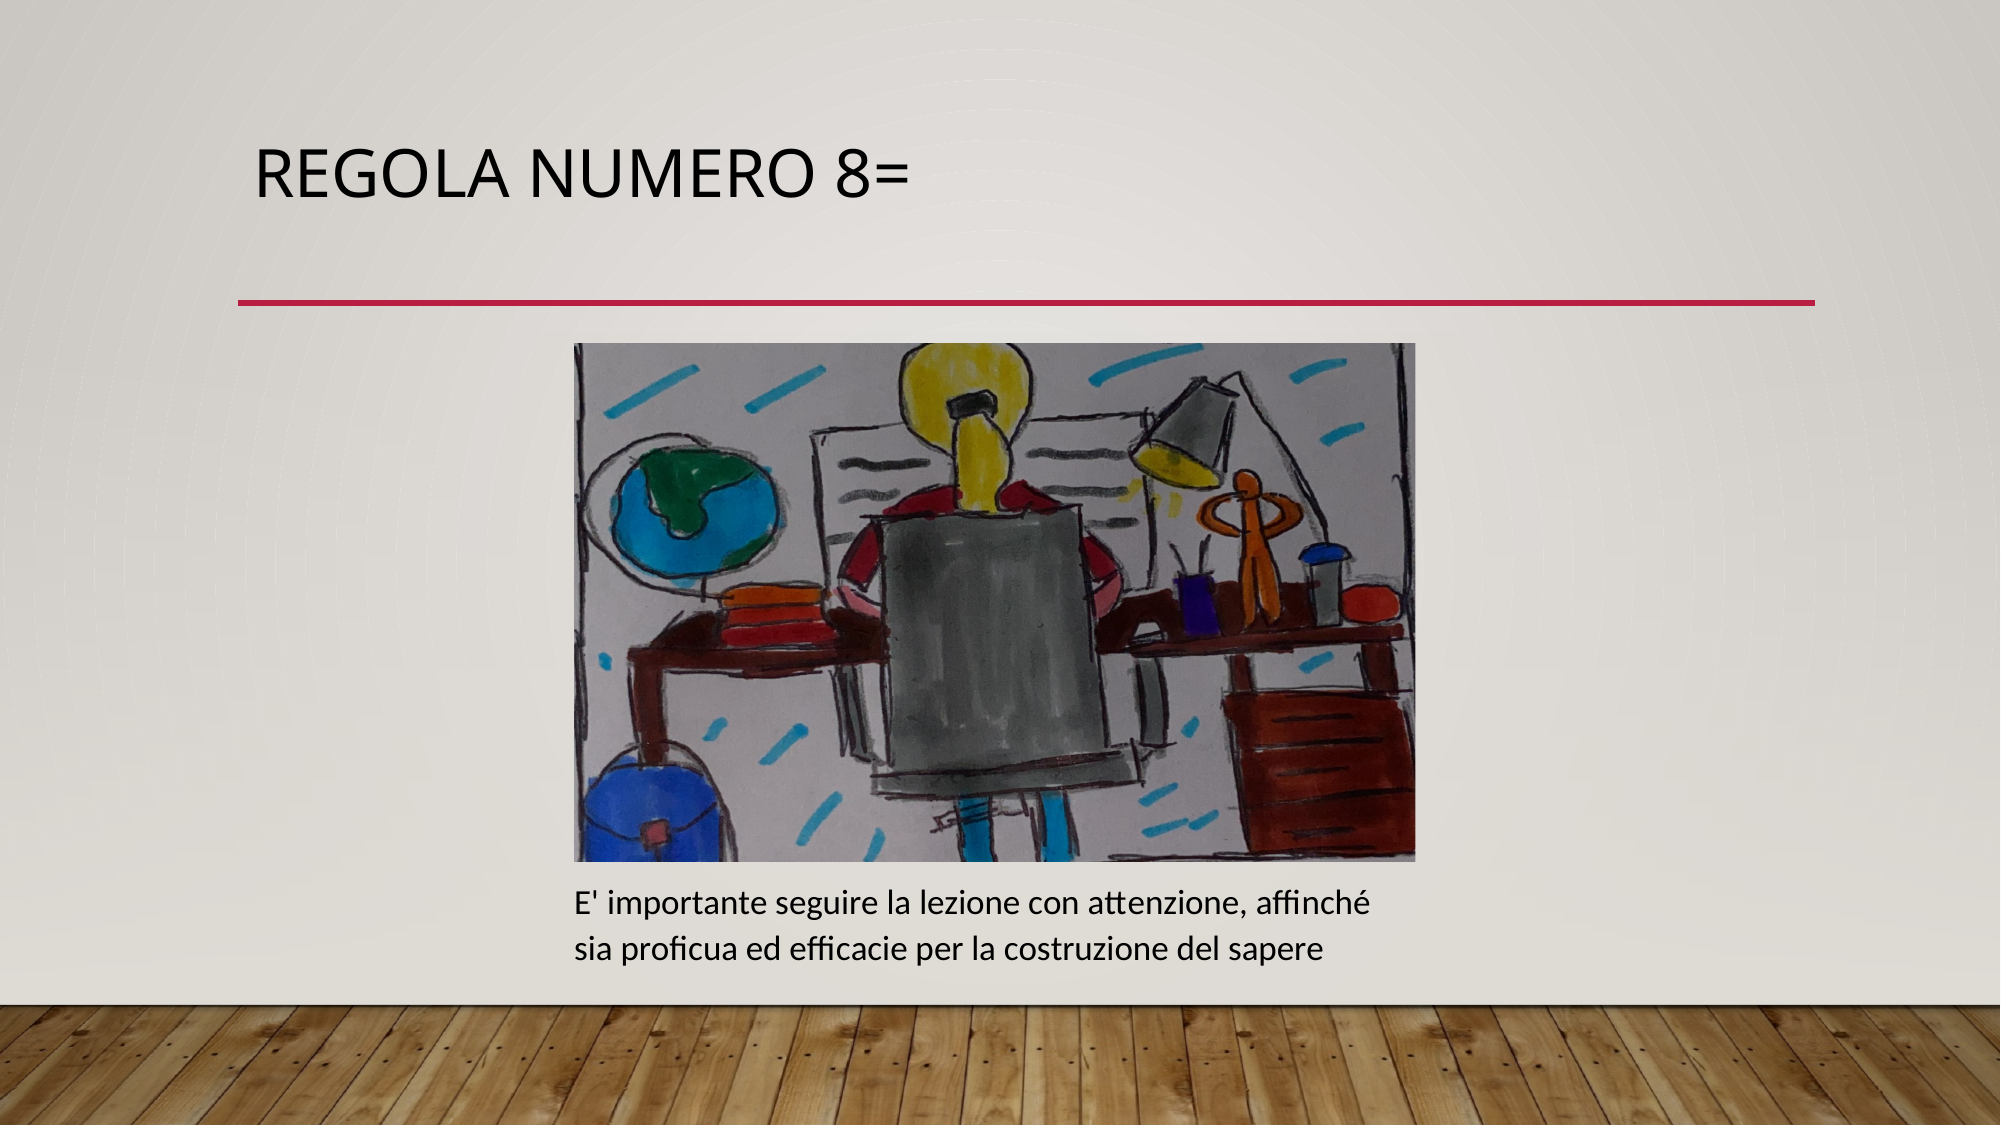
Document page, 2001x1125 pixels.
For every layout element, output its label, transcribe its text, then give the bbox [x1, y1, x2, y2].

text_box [573, 303, 1418, 987]
picture [0, 1005, 2000, 1125]
title REGOLA NUMERO 8= [238, 131, 1814, 305]
